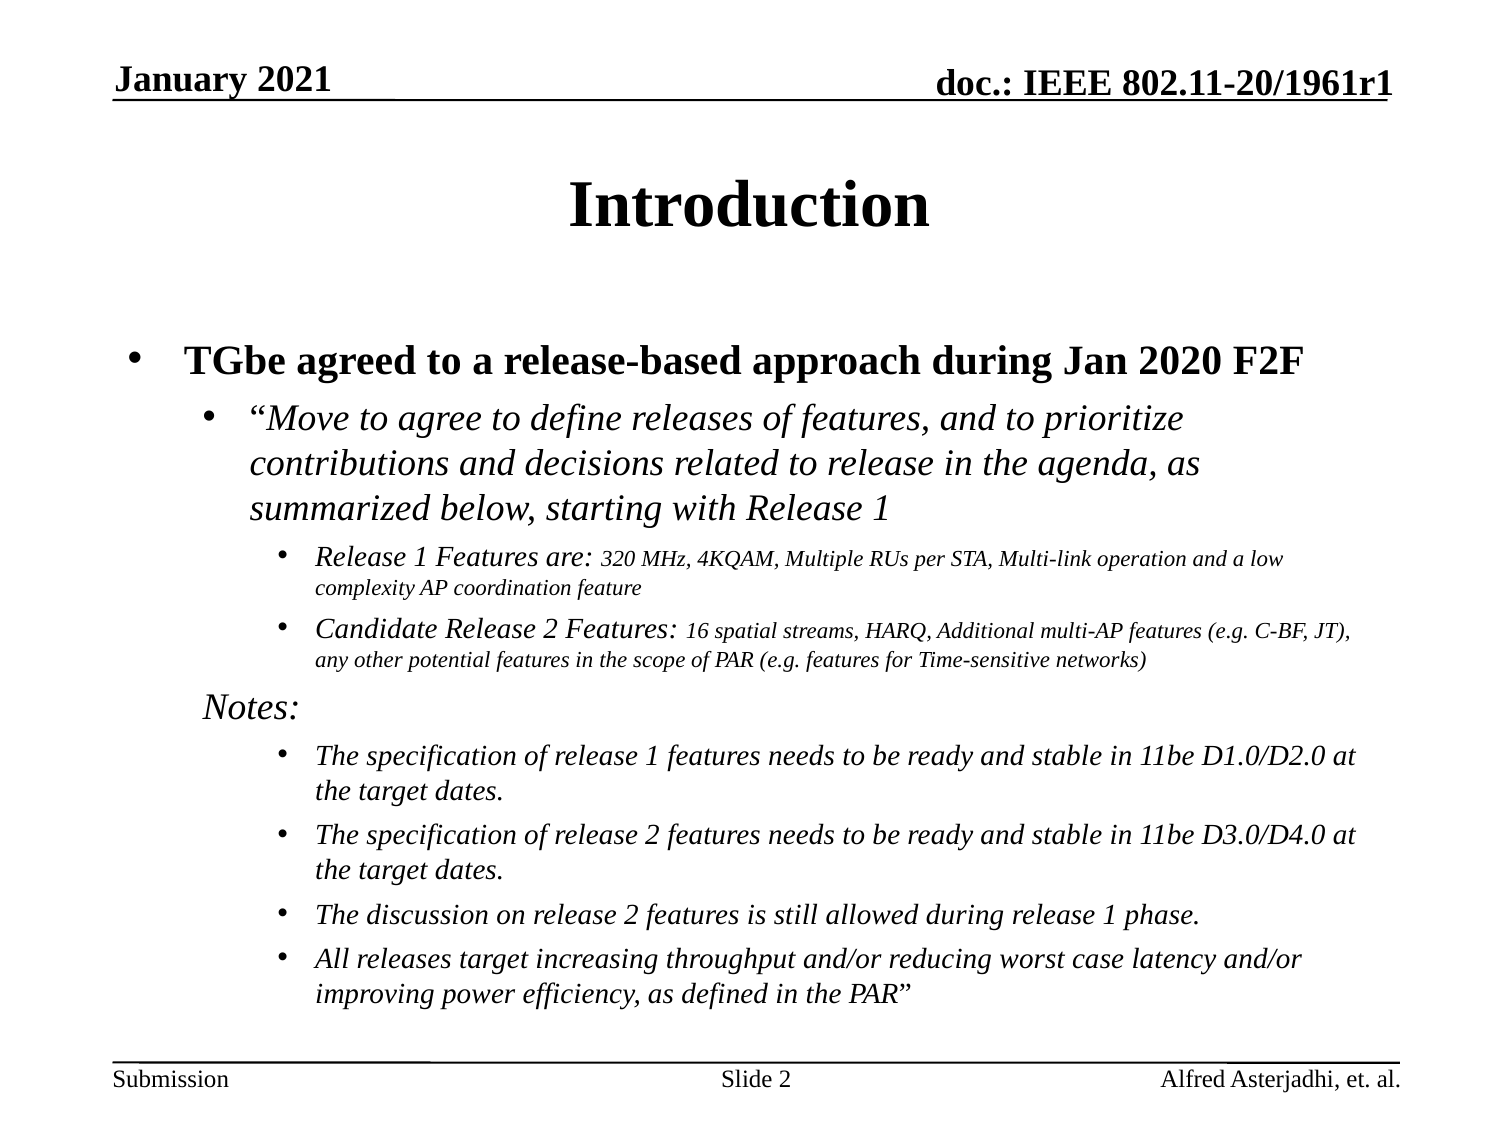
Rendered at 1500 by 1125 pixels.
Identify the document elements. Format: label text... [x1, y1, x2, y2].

title Introduction [112, 112, 1388, 288]
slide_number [114, 54, 423, 100]
footer Alfred Asterjadhi, et. al. [878, 1061, 1402, 1093]
slide_number Slide 2 [712, 1061, 800, 1123]
list TGbe agreed to a release-based approach during Jan 2020 F2F “Move to agree to define releases of features, and to prioritize contributions and decisions related to release in the agenda, as summarized below, starting with Release 1 Release 1 Features are: 320 MHz, 4KQAM, Multiple RUs per STA, Multi-link operation and a low complexity AP coordination feature Candidate Release 2 Features: 16 spatial streams, HARQ, Additional multi-AP features (e.g. C-BF, JT), any other potential features in the scope of PAR (e.g. features for Time-sensitive networks) Notes: The specification of release 1 features needs to be ready and stable in 11be D1.0/D2.0 at the target dates. The specification of release 2 features needs to be ready and stable in 11be D3.0/D4.0 at the target dates. The discussion on release 2 features is still allowed during release 1 phase. ­All releases target increasing throughput and/or reducing worst case latency and/or improving power efficiency, as defined in the PAR” [112, 324, 1402, 1063]
